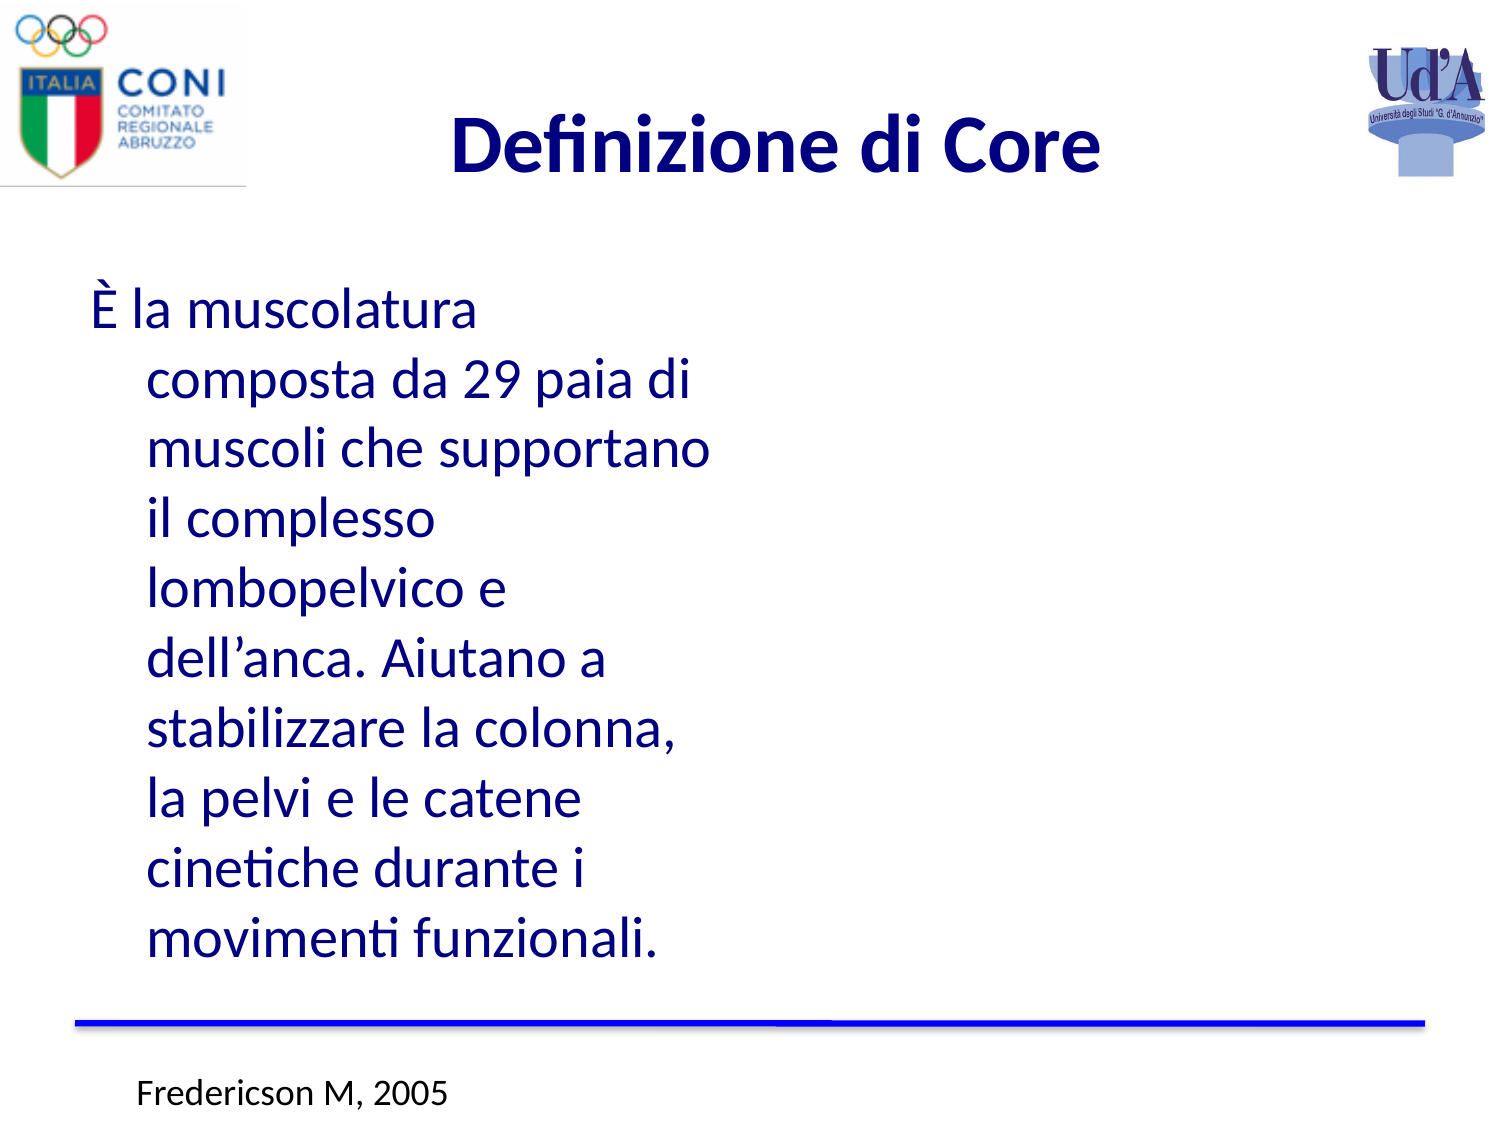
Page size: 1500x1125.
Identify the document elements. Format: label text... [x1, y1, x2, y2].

list È la muscolatura composta da 29 paia di muscoli che supportano il complesso lombopelvico e dell’anca. Aiutano a stabilizzare la colonna, la pelvi e le catene cinetiche durante i movimenti funzionali. [75, 262, 738, 1005]
picture [1277, 17, 1500, 203]
text_box Fredericson M, 2005 [121, 1060, 465, 1121]
title Definizione di Core [191, 45, 1362, 233]
picture [0, 3, 246, 189]
